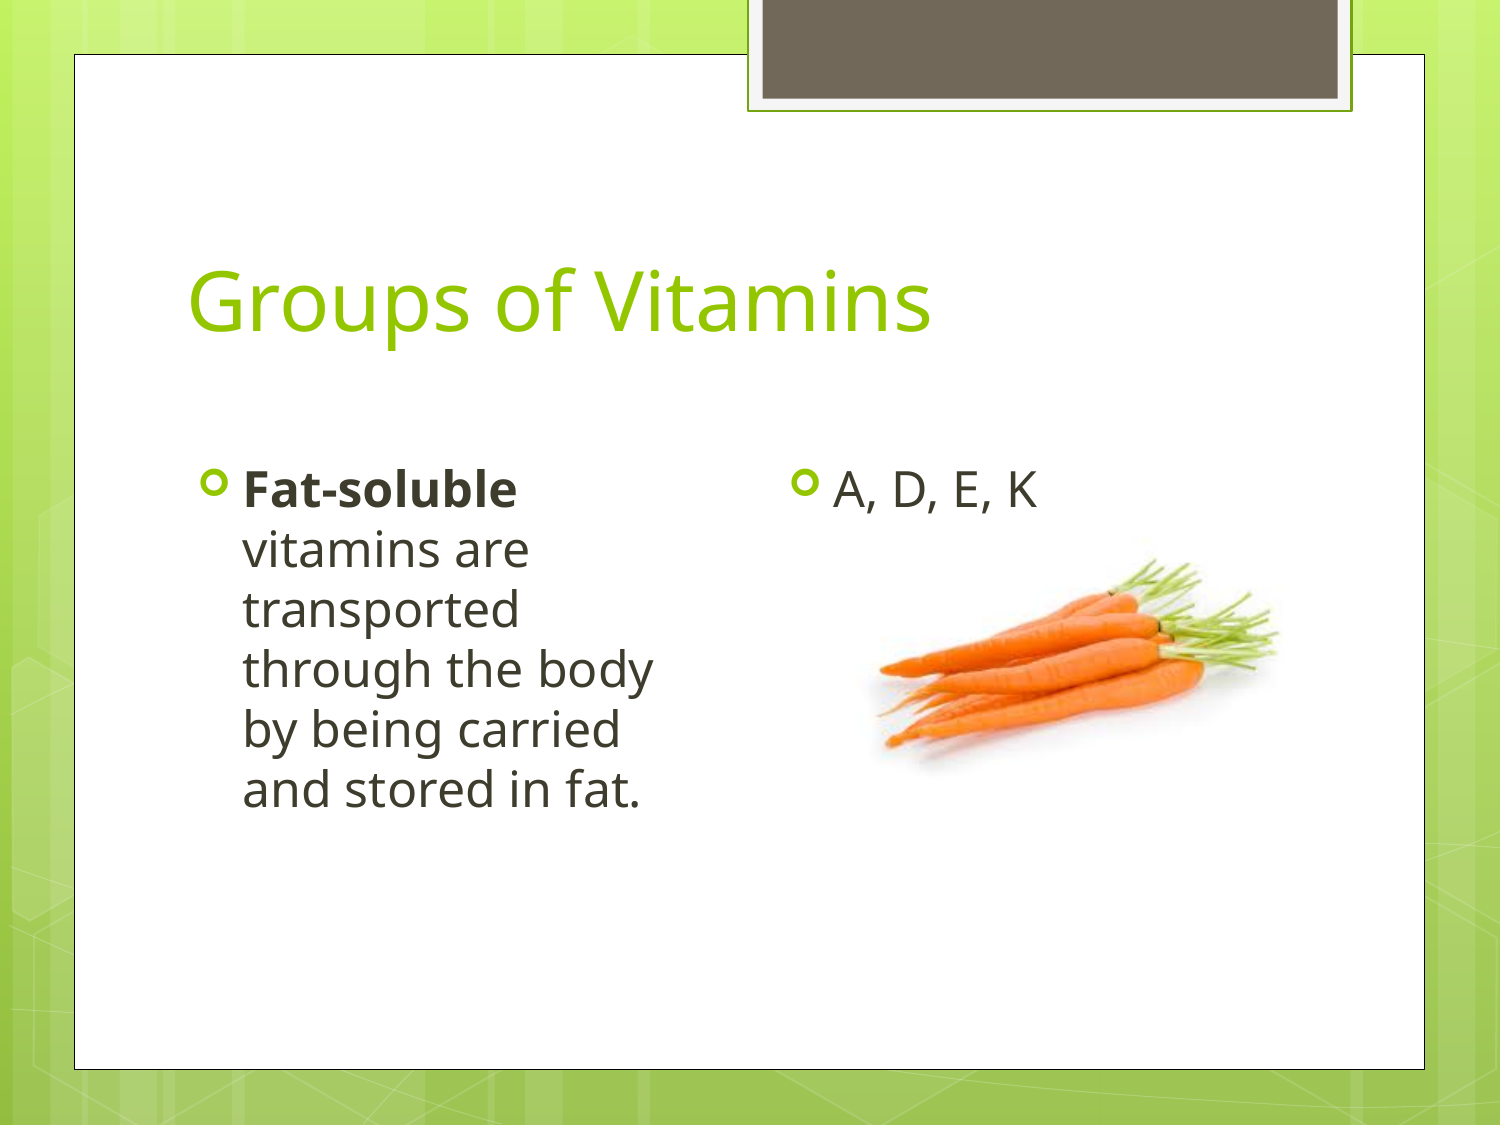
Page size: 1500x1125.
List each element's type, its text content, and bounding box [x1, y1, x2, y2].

list A, D, E, K [761, 379, 1323, 953]
picture [832, 538, 1318, 794]
title Groups of Vitamins [171, 168, 1324, 357]
list Fat-soluble vitamins are transported through the body by being carried and stored in fat. [171, 379, 732, 953]
